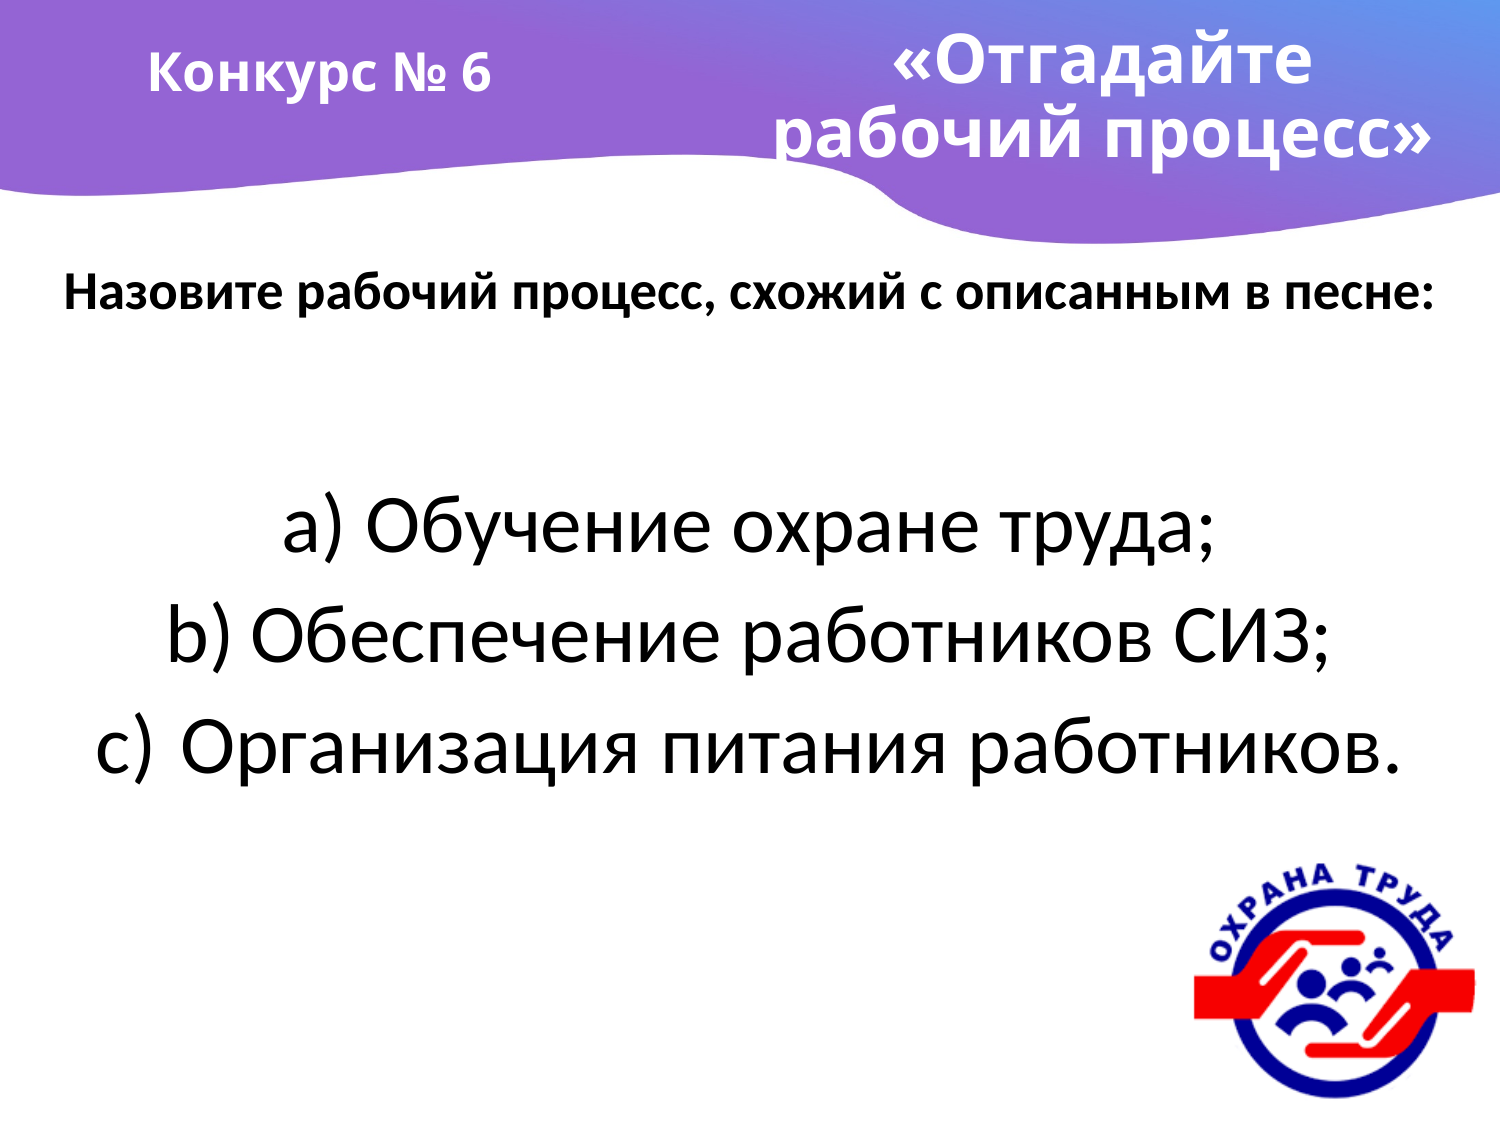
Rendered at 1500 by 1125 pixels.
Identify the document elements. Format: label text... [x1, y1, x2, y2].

text_box «Отгадайте рабочий процесс» [721, 15, 1485, 181]
text_box Обучение охране труда; Обеспечение работников СИЗ; Организация питания работников. [39, 472, 1461, 849]
list Назовите рабочий процесс, схожий с описанным в песне: [39, 254, 1461, 330]
picture [0, 0, 1500, 1125]
title Конкурс № 6 [131, 36, 626, 112]
